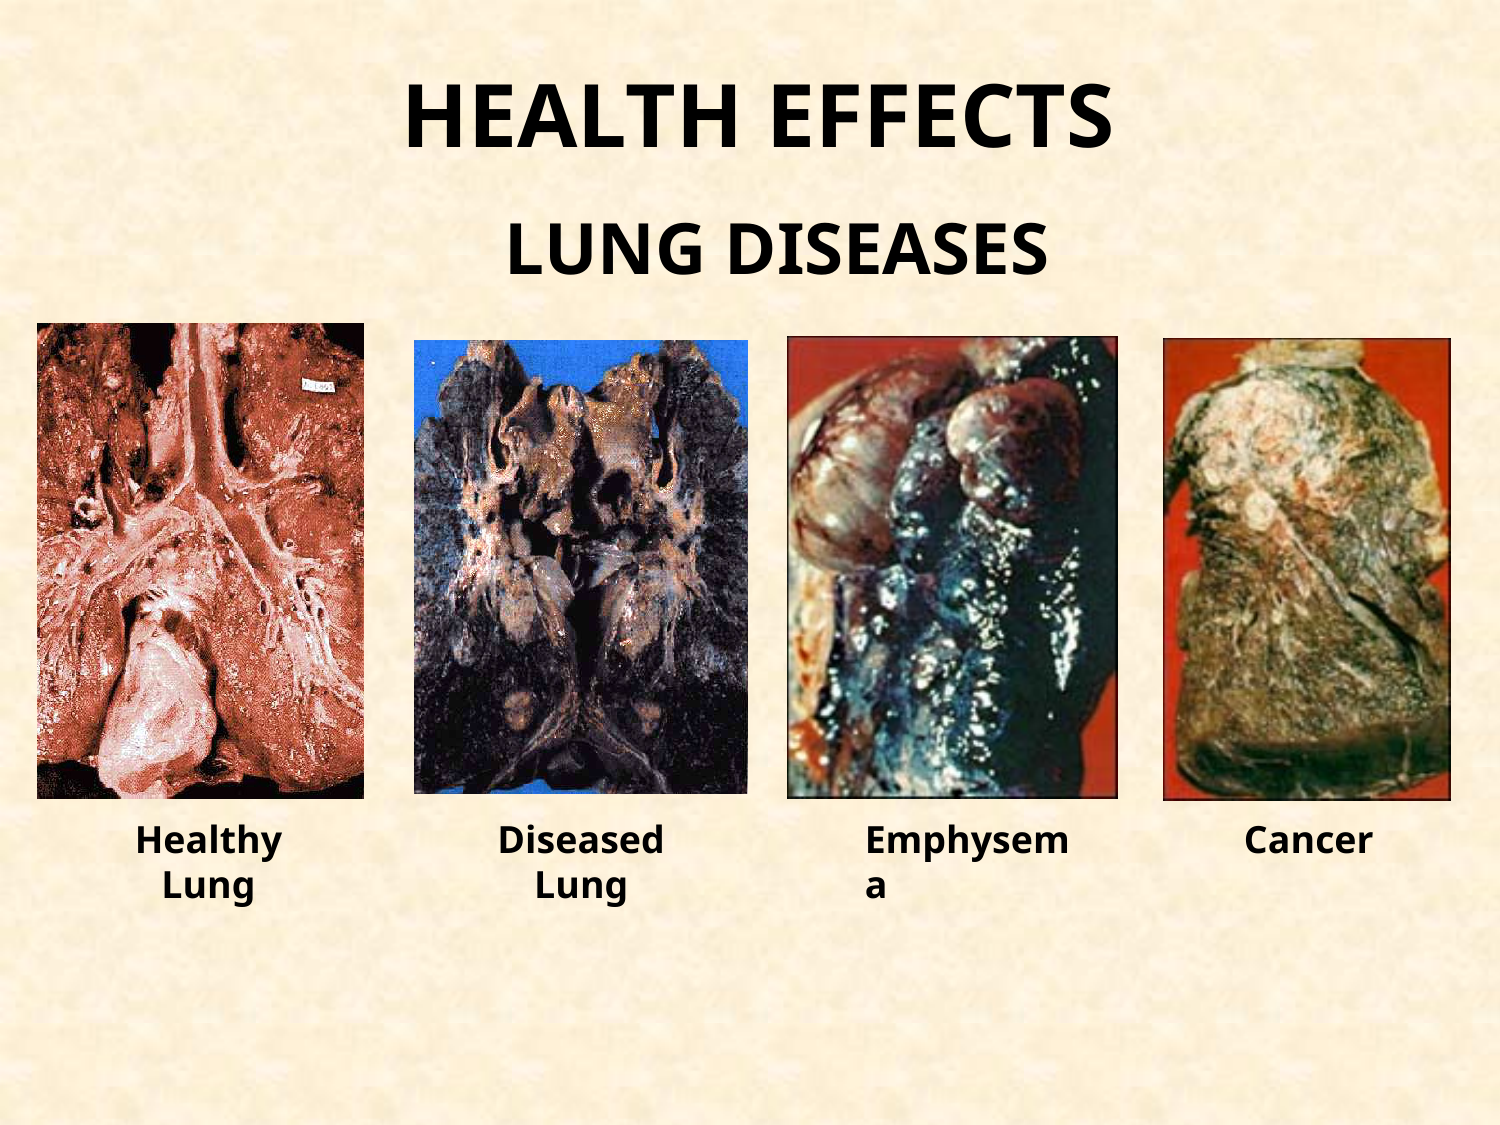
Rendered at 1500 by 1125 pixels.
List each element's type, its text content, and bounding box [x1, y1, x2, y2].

title HEALTH EFFECTS [83, 19, 1434, 196]
text_box LUNG DISEASES [54, 196, 1500, 327]
text_box Diseased Lung [443, 808, 719, 914]
text_box Emphysema [849, 808, 1100, 914]
picture [0, 0, 1500, 1125]
text_box Healthy Lung [70, 809, 346, 914]
text_box Cancer [1229, 810, 1392, 869]
